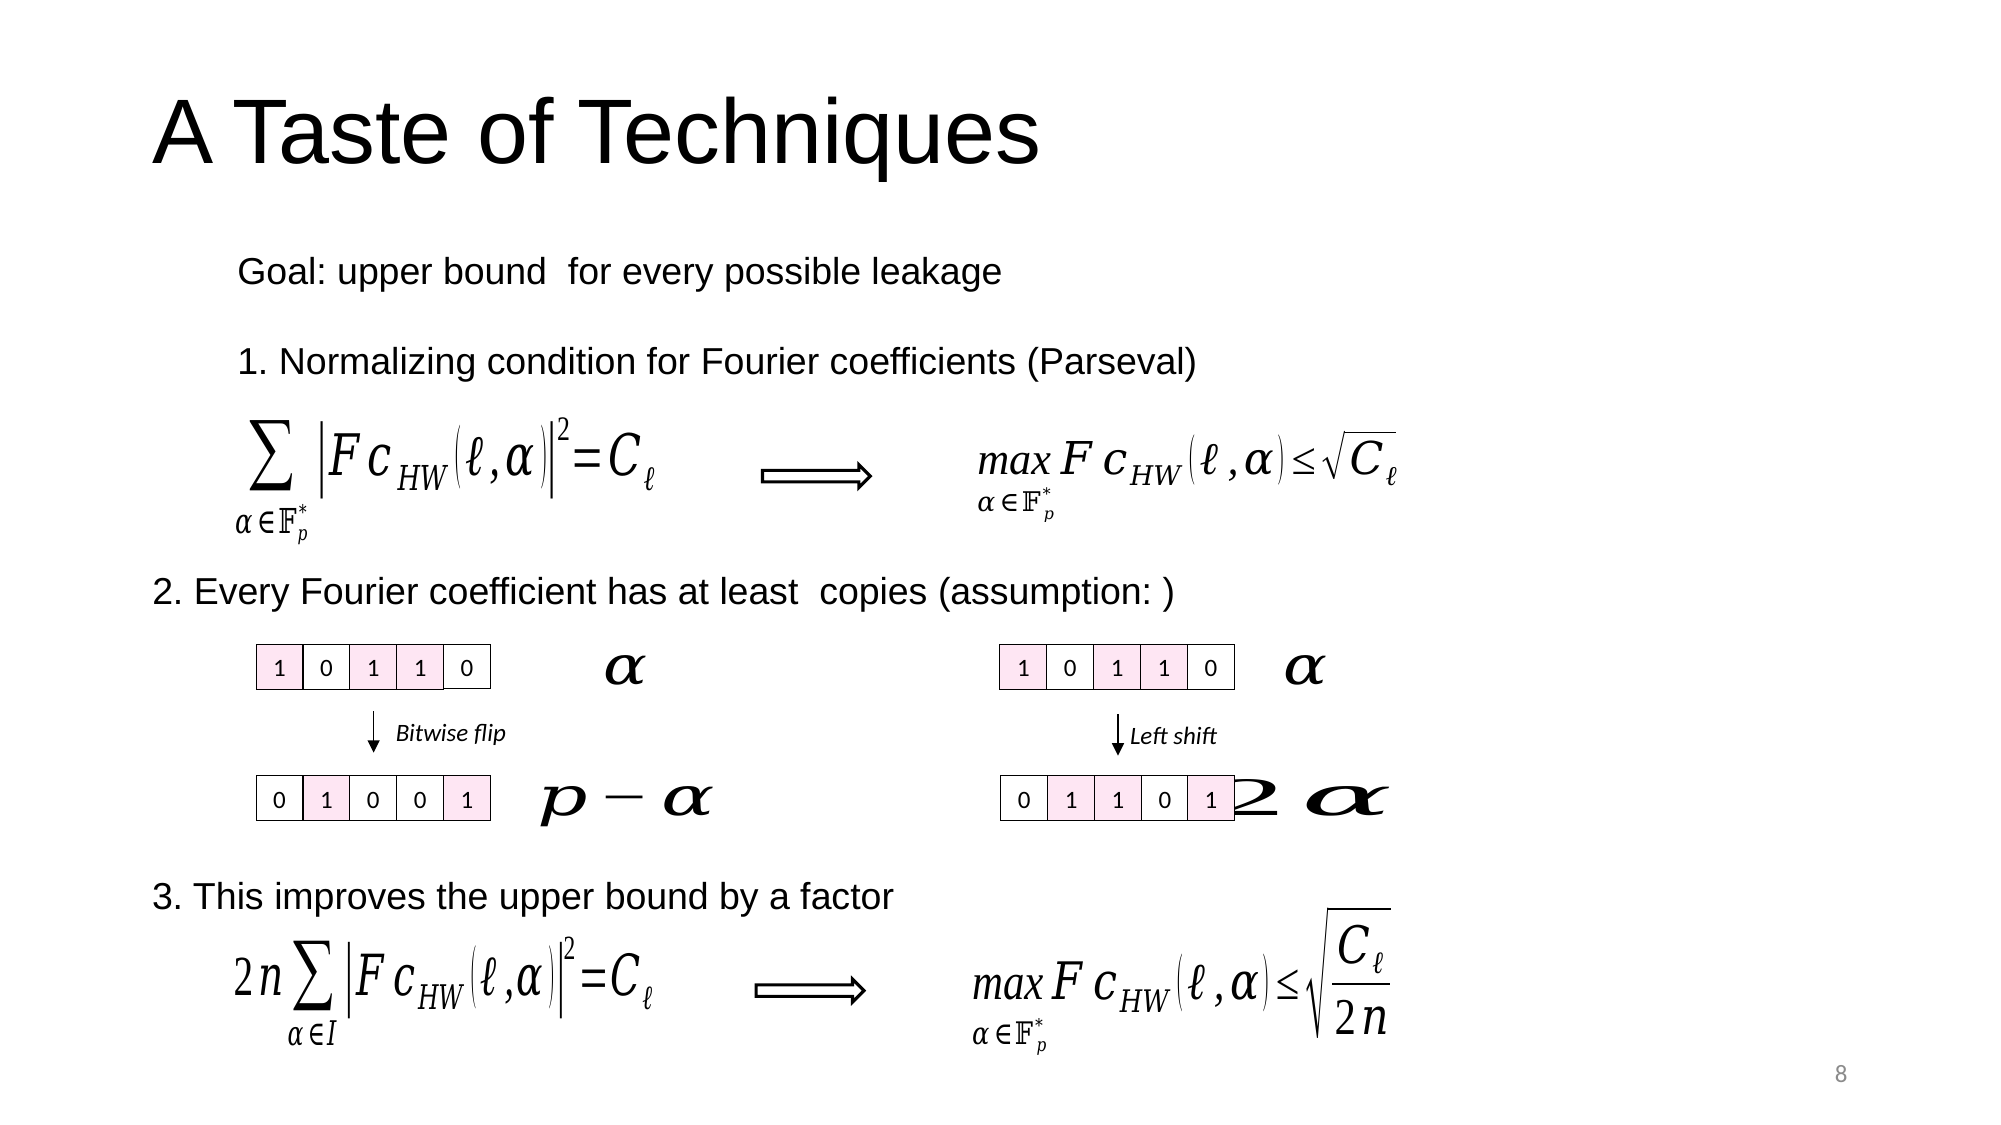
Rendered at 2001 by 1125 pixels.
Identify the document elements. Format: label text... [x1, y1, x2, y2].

text_box 0 [1187, 644, 1235, 690]
text_box 0 [349, 775, 396, 821]
text_box 1 [999, 644, 1046, 690]
text_box 0 [1046, 644, 1093, 690]
text_box Left shift [1115, 711, 1308, 757]
text_box 0 [443, 644, 491, 689]
text_box 1 [1187, 775, 1235, 821]
text_box 1 [1094, 775, 1141, 821]
title A Taste of Techniques [137, 25, 1912, 243]
text_box 1 [443, 775, 491, 821]
text_box [761, 462, 872, 491]
text_box 1 [1140, 644, 1187, 690]
text_box 0 [1141, 775, 1187, 821]
slide_number 8 [1412, 1042, 1863, 1103]
text_box 0 [396, 775, 443, 821]
text_box 1 [396, 644, 444, 690]
text_box 0 [256, 775, 303, 821]
text_box 0 [1000, 775, 1047, 821]
text_box [755, 976, 866, 1005]
text_box 1 [256, 644, 303, 690]
text_box Bitwise flip [381, 708, 573, 754]
text_box 0 [303, 644, 349, 690]
text_box 1 [349, 644, 396, 690]
text_box 1 [1093, 644, 1140, 690]
text_box 1 [1047, 775, 1094, 821]
text_box 1 [303, 775, 349, 821]
